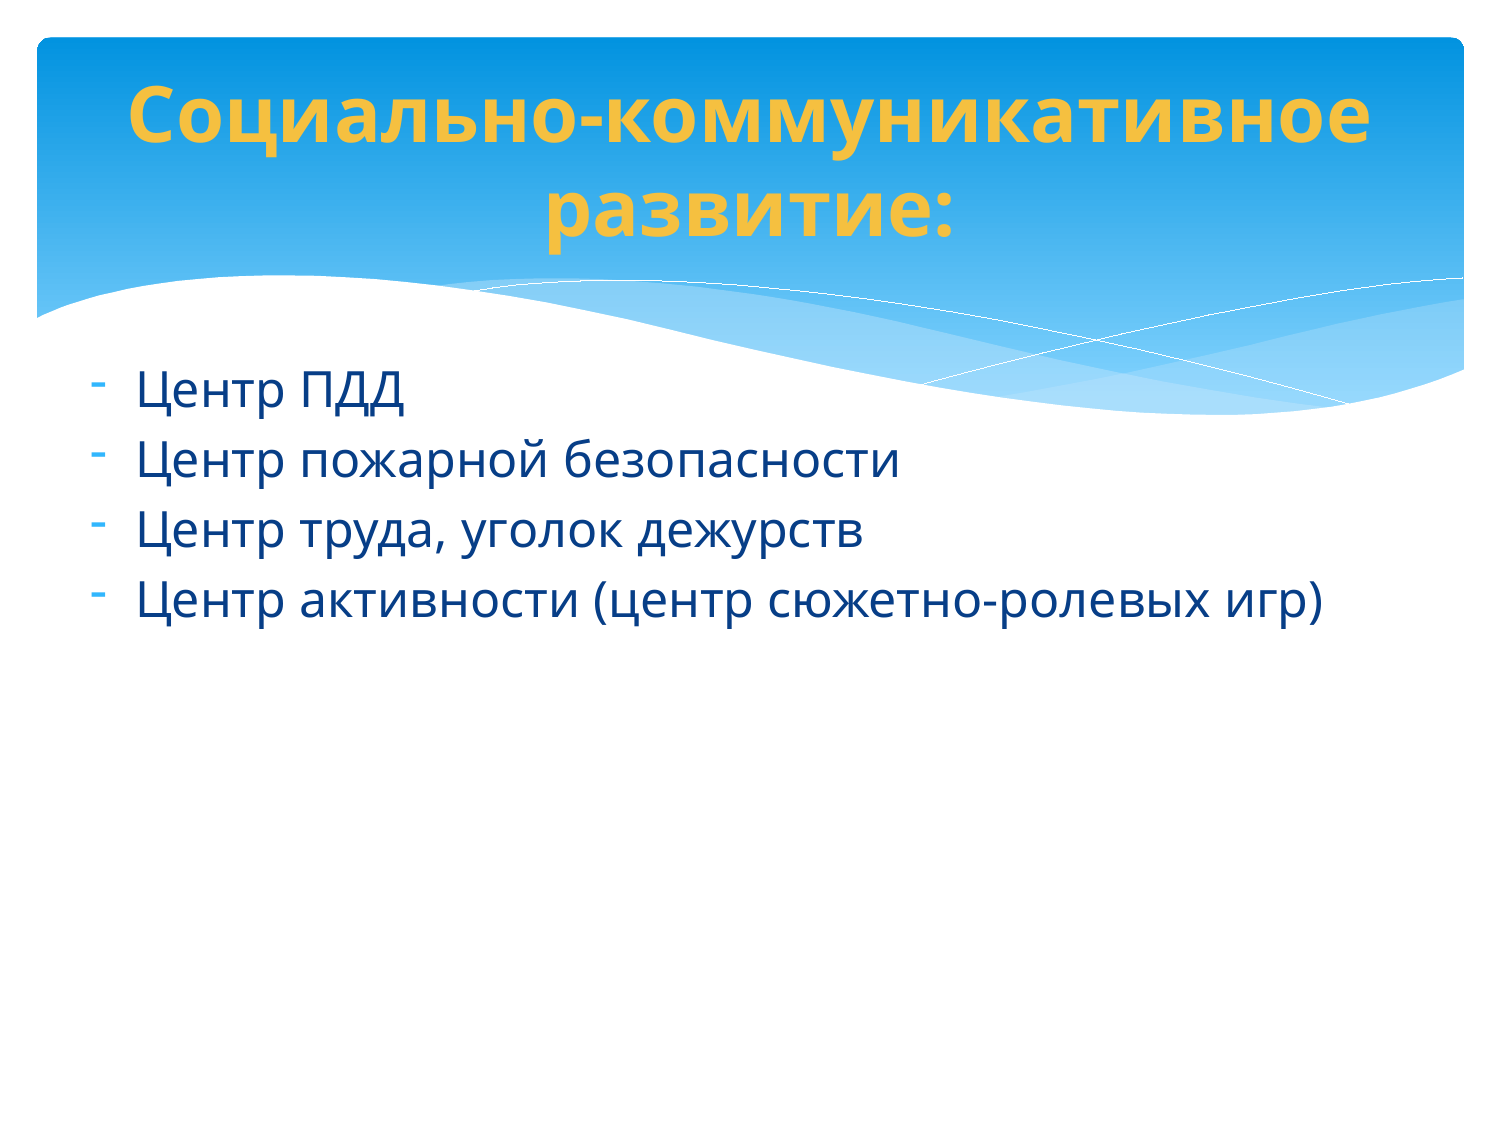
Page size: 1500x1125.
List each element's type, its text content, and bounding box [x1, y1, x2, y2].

list Центр ПДД Центр пожарной безопасности Центр труда, уголок дежурств Центр активности (центр сюжетно-ролевых игр) [75, 349, 1425, 1005]
title Социально-коммуникативное развитие: [75, 55, 1425, 261]
